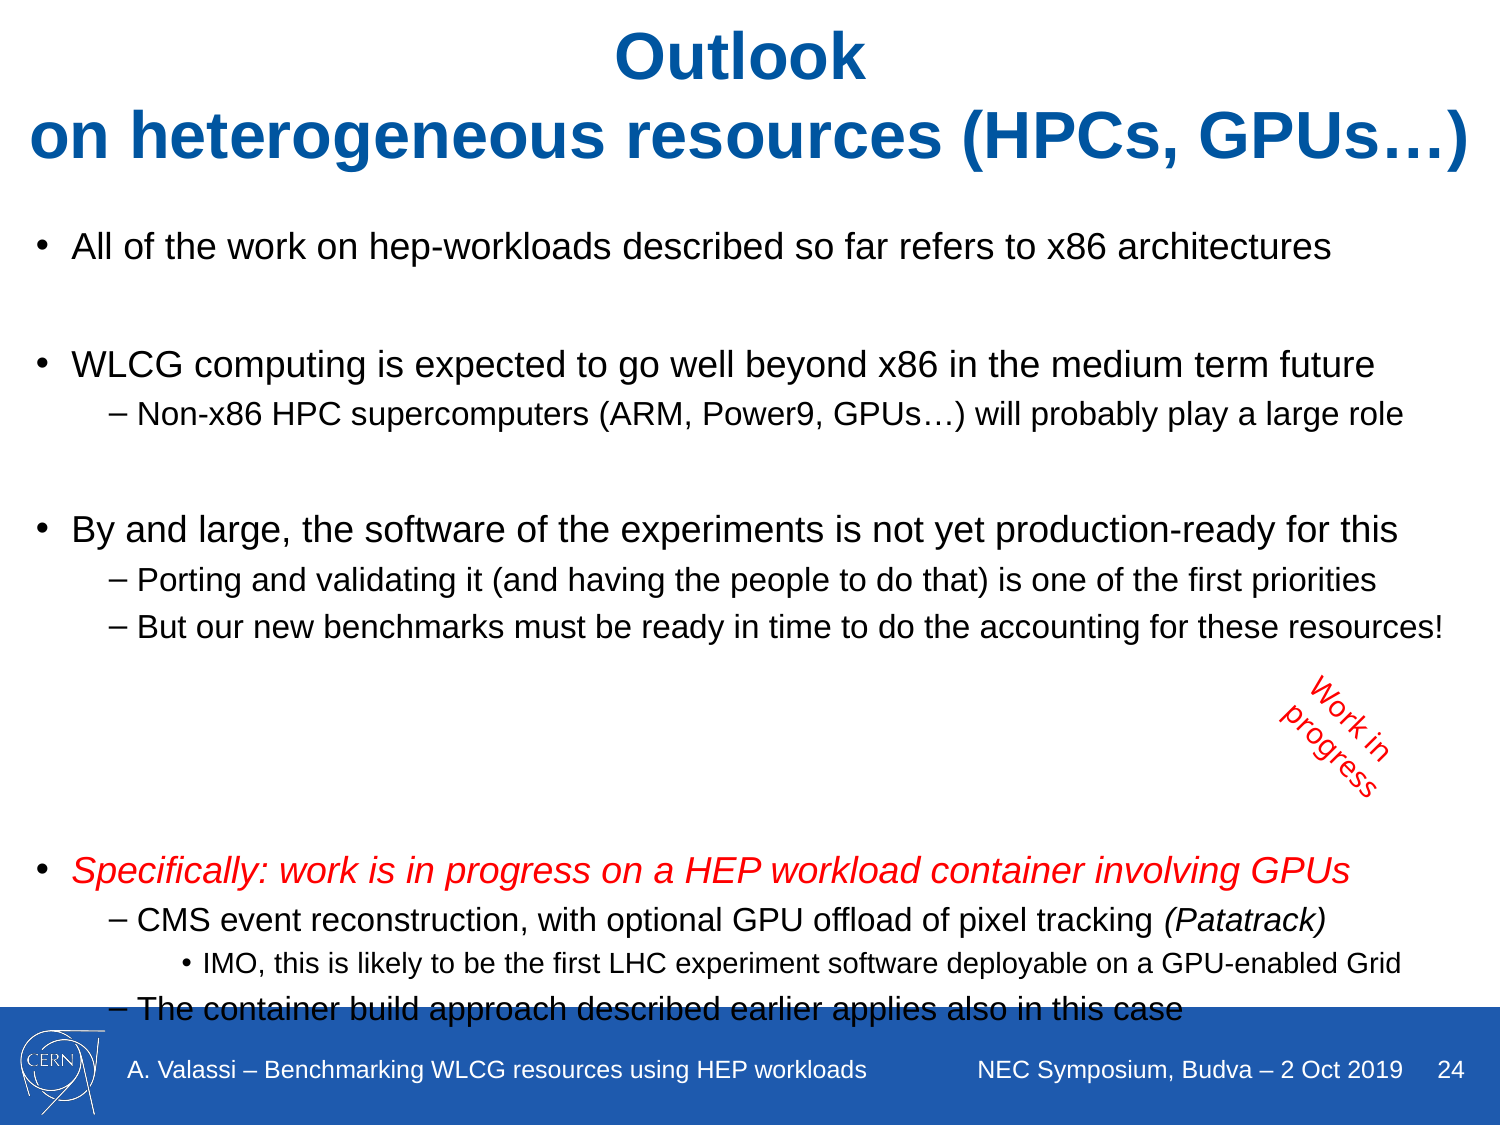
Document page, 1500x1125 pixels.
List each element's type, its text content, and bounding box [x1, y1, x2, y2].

picture [20, 1030, 106, 1116]
title Outlook on heterogeneous resources (HPCs, GPUs…) [0, 32, 1500, 153]
text_box Work in progress [1262, 653, 1500, 893]
list All of the work on hep-workloads described so far refers to x86 architectures WLCG computing is expected to go well beyond x86 in the medium term future Non-x86 HPC supercomputers (ARM, Power9, GPUs…) will probably play a large role By and large, the software of the experiments is not yet production-ready for this Porting and validating it (and having the people to do that) is one of the first priorities But our new benchmarks must be ready in time to do the accounting for these resources! Specifically: work is in progress on a HEP workload container involving GPUs CMS event reconstruction, with optional GPU offload of pixel tracking (Patatrack) IMO, this is likely to be the first LHC experiment software deployable on a GPU-enabled Grid The container build approach described earlier applies also in this case [0, 207, 1500, 984]
